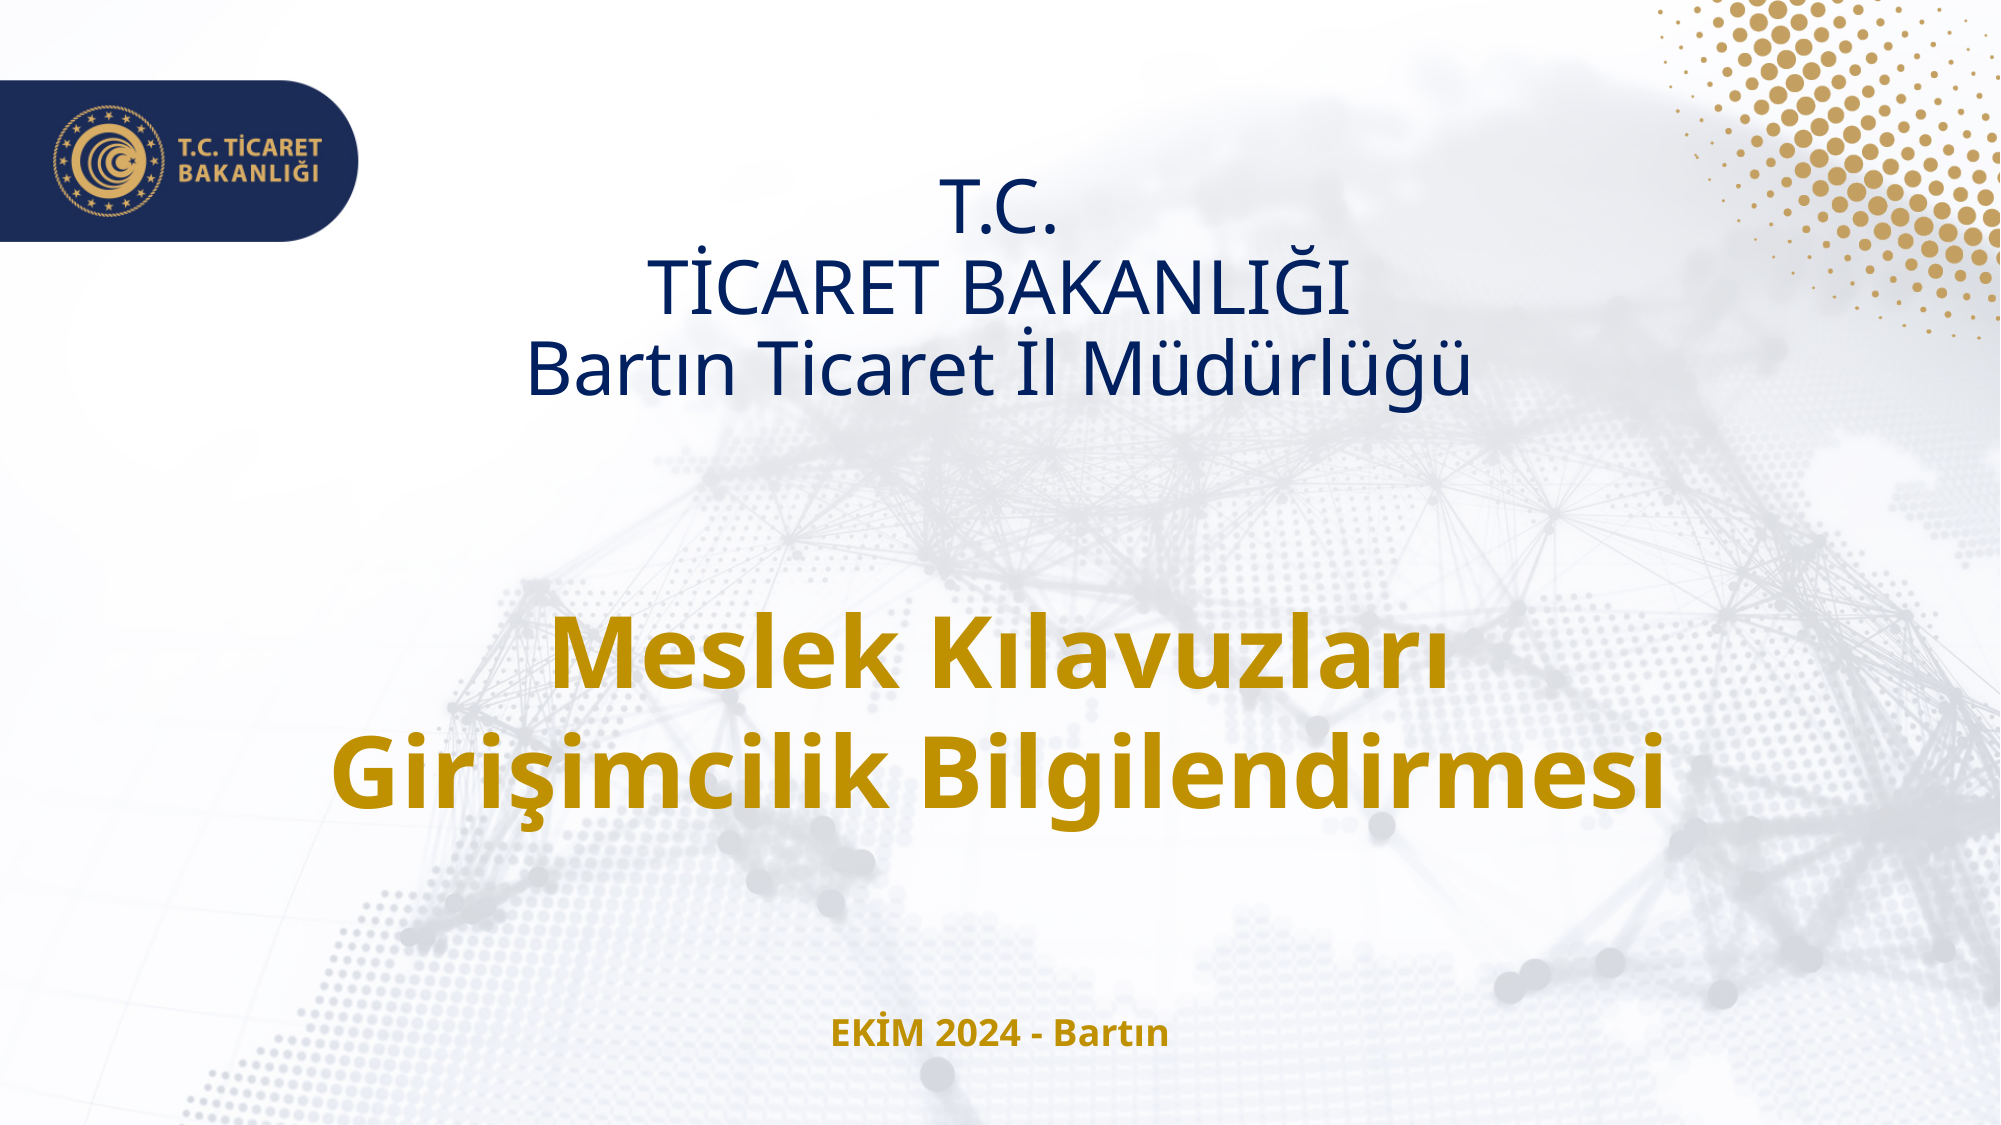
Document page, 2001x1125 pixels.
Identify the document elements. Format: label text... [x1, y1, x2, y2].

picture [0, 0, 2000, 1125]
title T.C. TİCARET BAKANLIĞI Bartın Ticaret İl Müdürlüğü [249, 76, 1750, 419]
subtitle Meslek Kılavuzları Girişimcilik Bilgilendirmesi EKİM 2024 - Bartın [249, 581, 1750, 1025]
